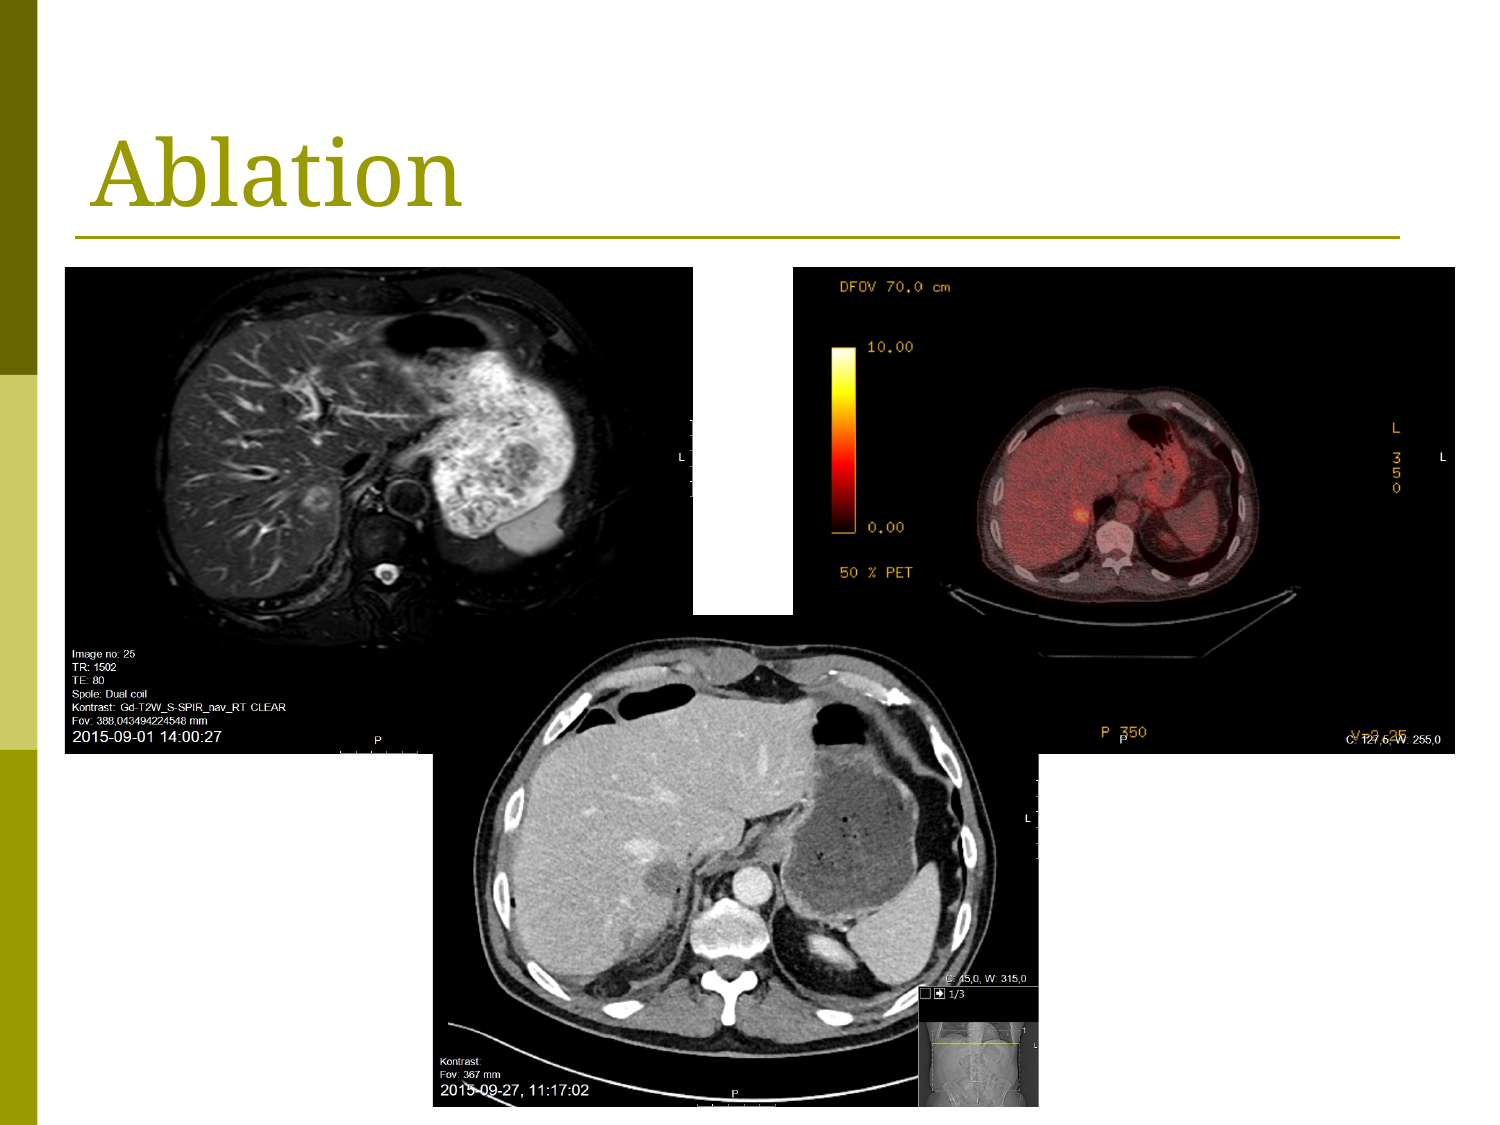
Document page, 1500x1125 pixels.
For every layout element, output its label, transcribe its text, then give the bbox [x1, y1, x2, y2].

picture [64, 266, 1456, 1107]
text_box Ablation [74, 45, 1425, 233]
